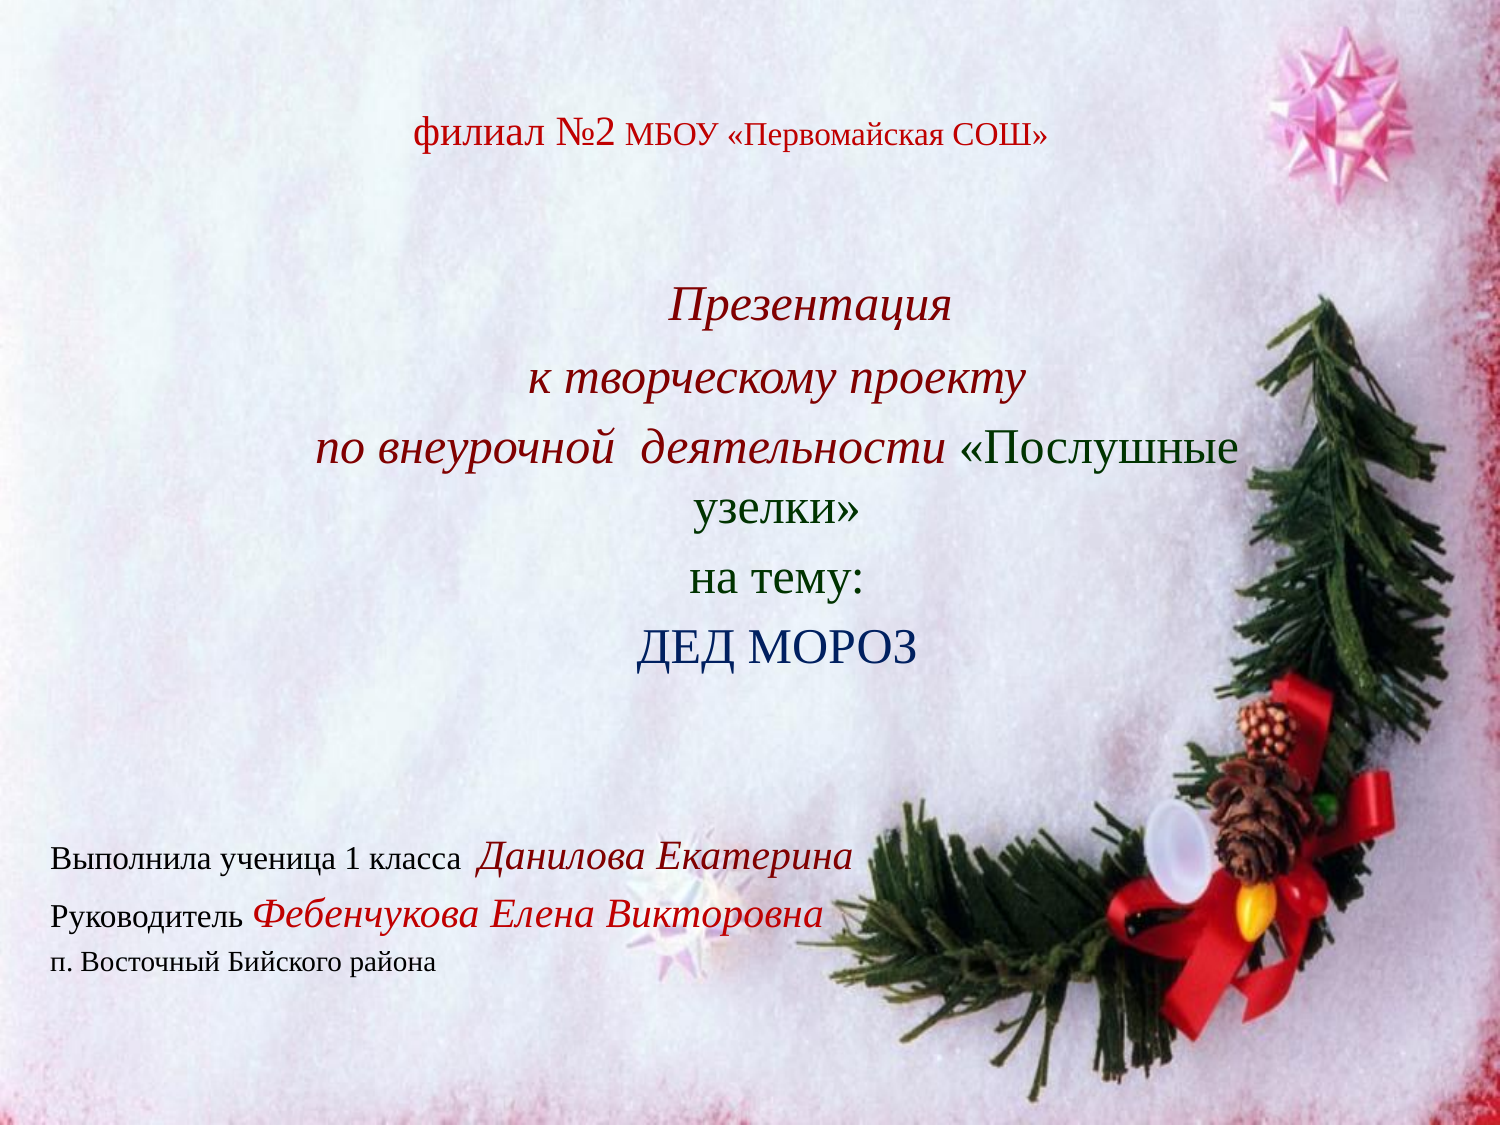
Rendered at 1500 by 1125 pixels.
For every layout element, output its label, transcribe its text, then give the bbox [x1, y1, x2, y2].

title филиал №2 МБОУ «Первомайская СОШ» [93, 46, 1369, 212]
subtitle Презентация к творческому проекту по внеурочной деятельности «Послушные узелки» на тему: ДЕД МОРОЗ [218, 245, 1337, 751]
list Выполнила ученица 1 класса Данилова Екатерина Руководитель Фебенчукова Елена Викторовна п. Восточный Бийского района [34, 820, 938, 997]
picture [0, 0, 1500, 1125]
